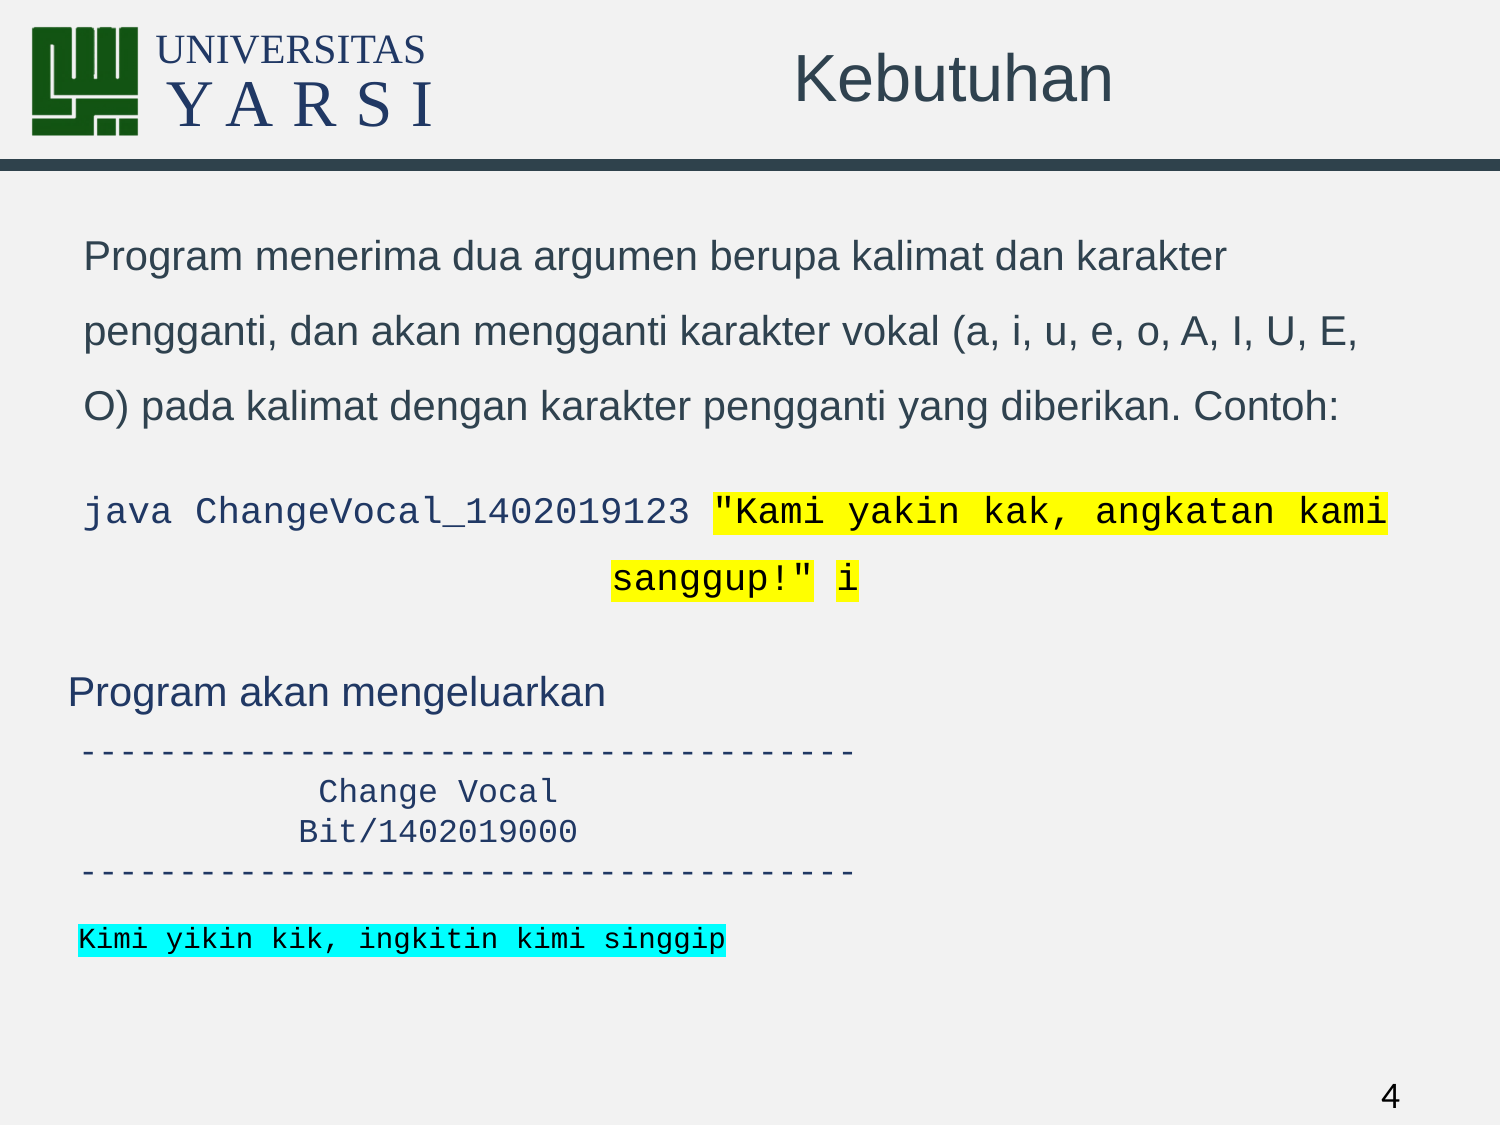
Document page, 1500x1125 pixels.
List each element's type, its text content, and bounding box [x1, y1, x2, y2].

text_box --------------------------------------- Change Vocal Bit/1402019000 --------------------------------------- Kimi yikin kik, ingkitin kimi singgip [63, 738, 1407, 962]
list Program menerima dua argumen berupa kalimat dan karakter pengganti, dan akan mengganti karakter vokal (a, i, u, e, o, A, I, U, E, O) pada kalimat dengan karakter pengganti yang diberikan. Contoh: [68, 196, 1423, 443]
title Kebutuhan [485, 35, 1423, 126]
text_box Program akan mengeluarkan [52, 647, 1407, 738]
text_box java ChangeVocal_1402019123 "Kami yakin kak, angkatan kami sanggup!" i [56, 455, 1415, 606]
picture [18, 16, 149, 149]
